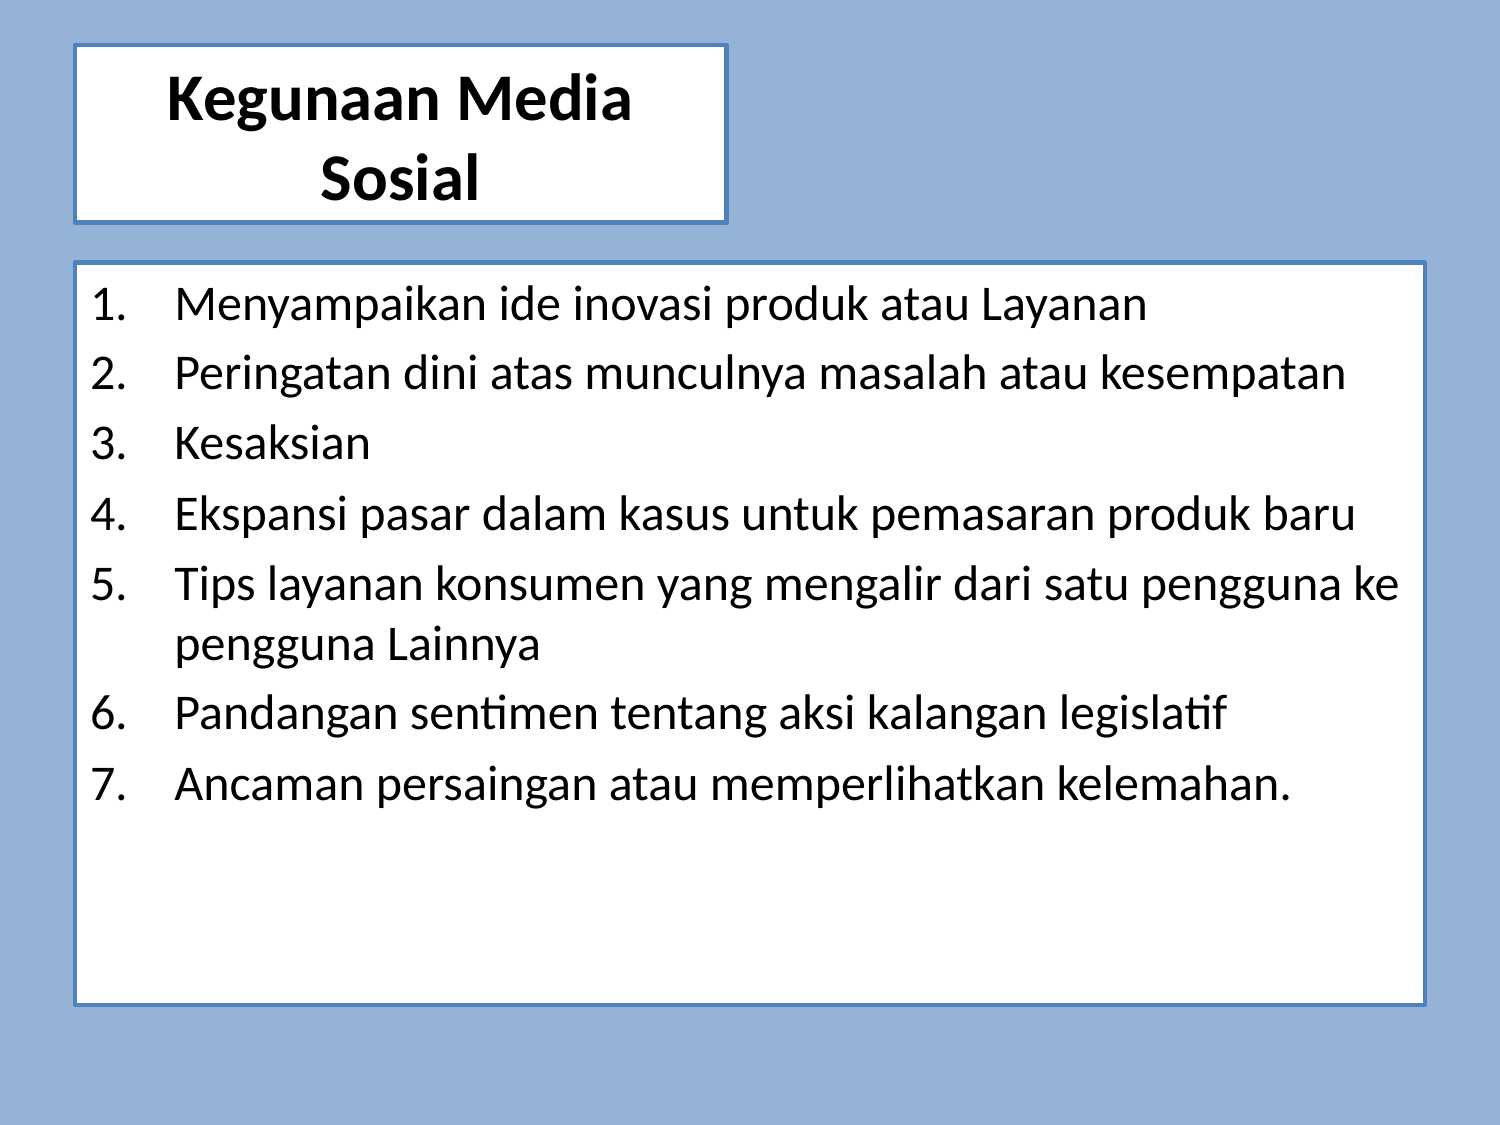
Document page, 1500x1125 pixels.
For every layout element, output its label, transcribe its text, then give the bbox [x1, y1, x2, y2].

list Menyampaikan ide inovasi produk atau Layanan Peringatan dini atas munculnya masalah atau kesempatan Kesaksian Ekspansi pasar dalam kasus untuk pemasaran produk baru Tips layanan konsumen yang mengalir dari satu pengguna ke pengguna Lainnya Pandangan sentimen tentang aksi kalangan legislatif Ancaman persaingan atau memperlihatkan kelemahan. [73, 260, 1427, 1007]
title Kegunaan Media Sosial [73, 43, 729, 225]
